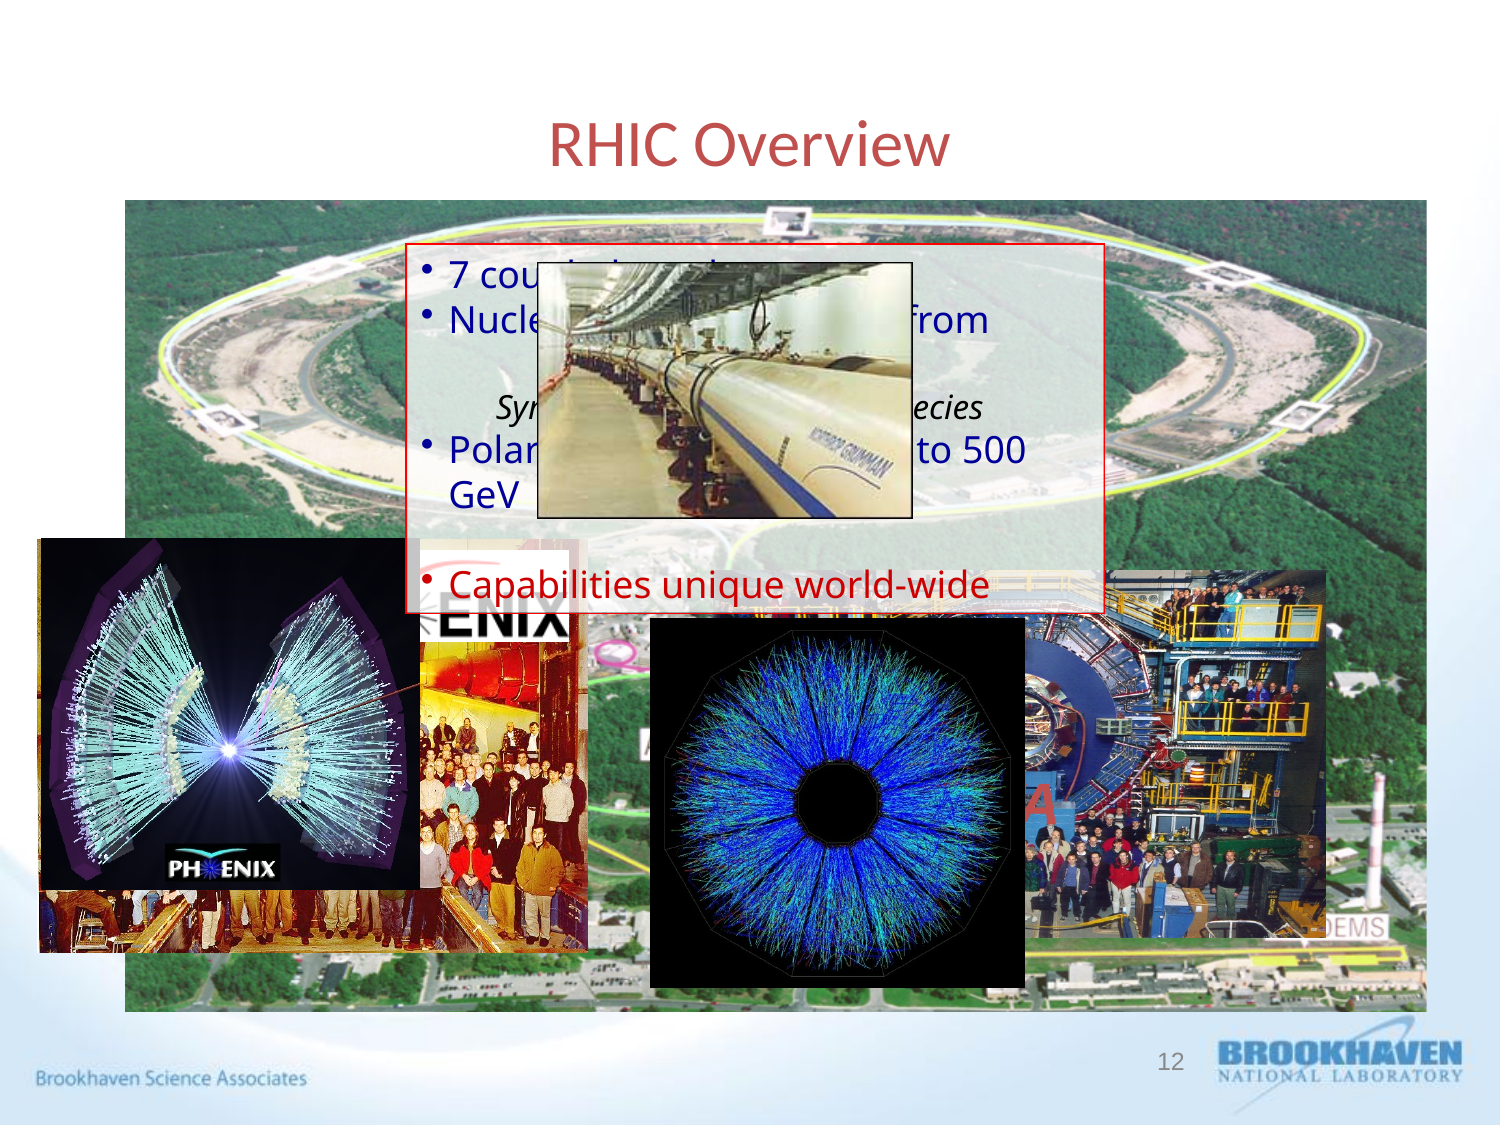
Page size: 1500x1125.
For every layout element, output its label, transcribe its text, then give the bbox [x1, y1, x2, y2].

slide_number 12 [1037, 1022, 1200, 1098]
title RHIC Overview [62, 50, 1438, 229]
picture [0, 0, 1500, 1125]
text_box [37, 539, 588, 953]
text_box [712, 570, 1327, 938]
